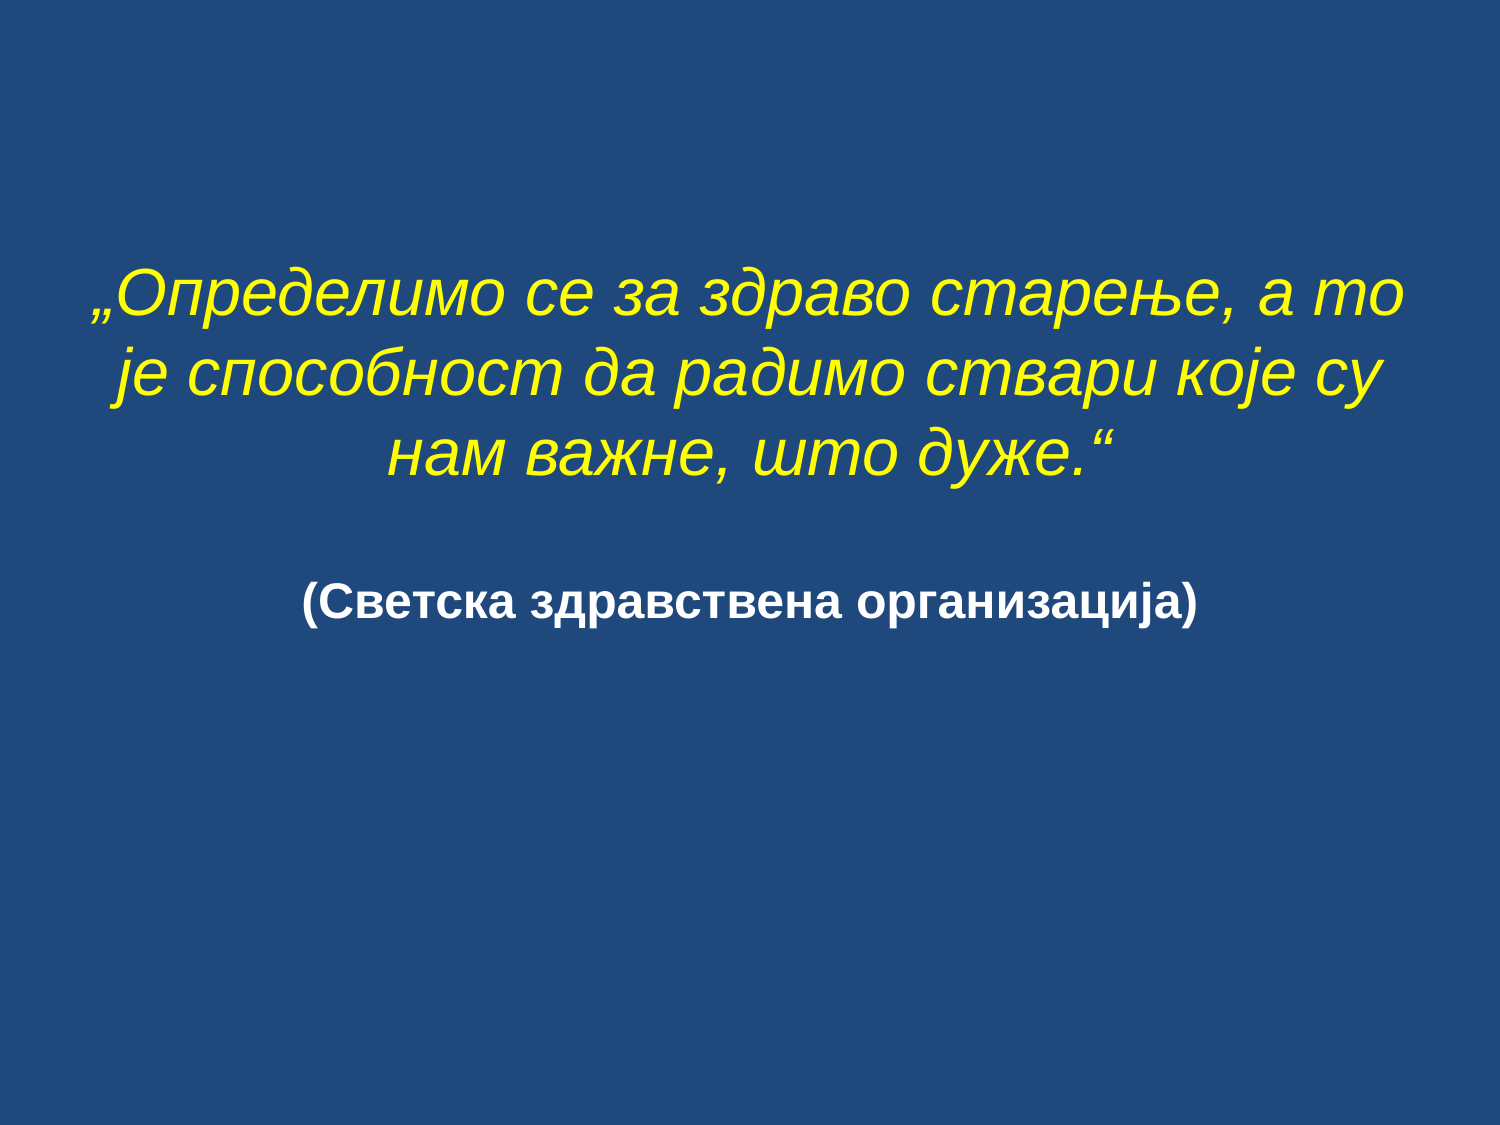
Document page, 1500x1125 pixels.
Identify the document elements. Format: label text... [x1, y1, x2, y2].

title „Определимо се за здраво старење, а то је способност да радимо ствари које су нам важне, што дуже.“ (Светска здравствена организација) [75, 45, 1425, 832]
